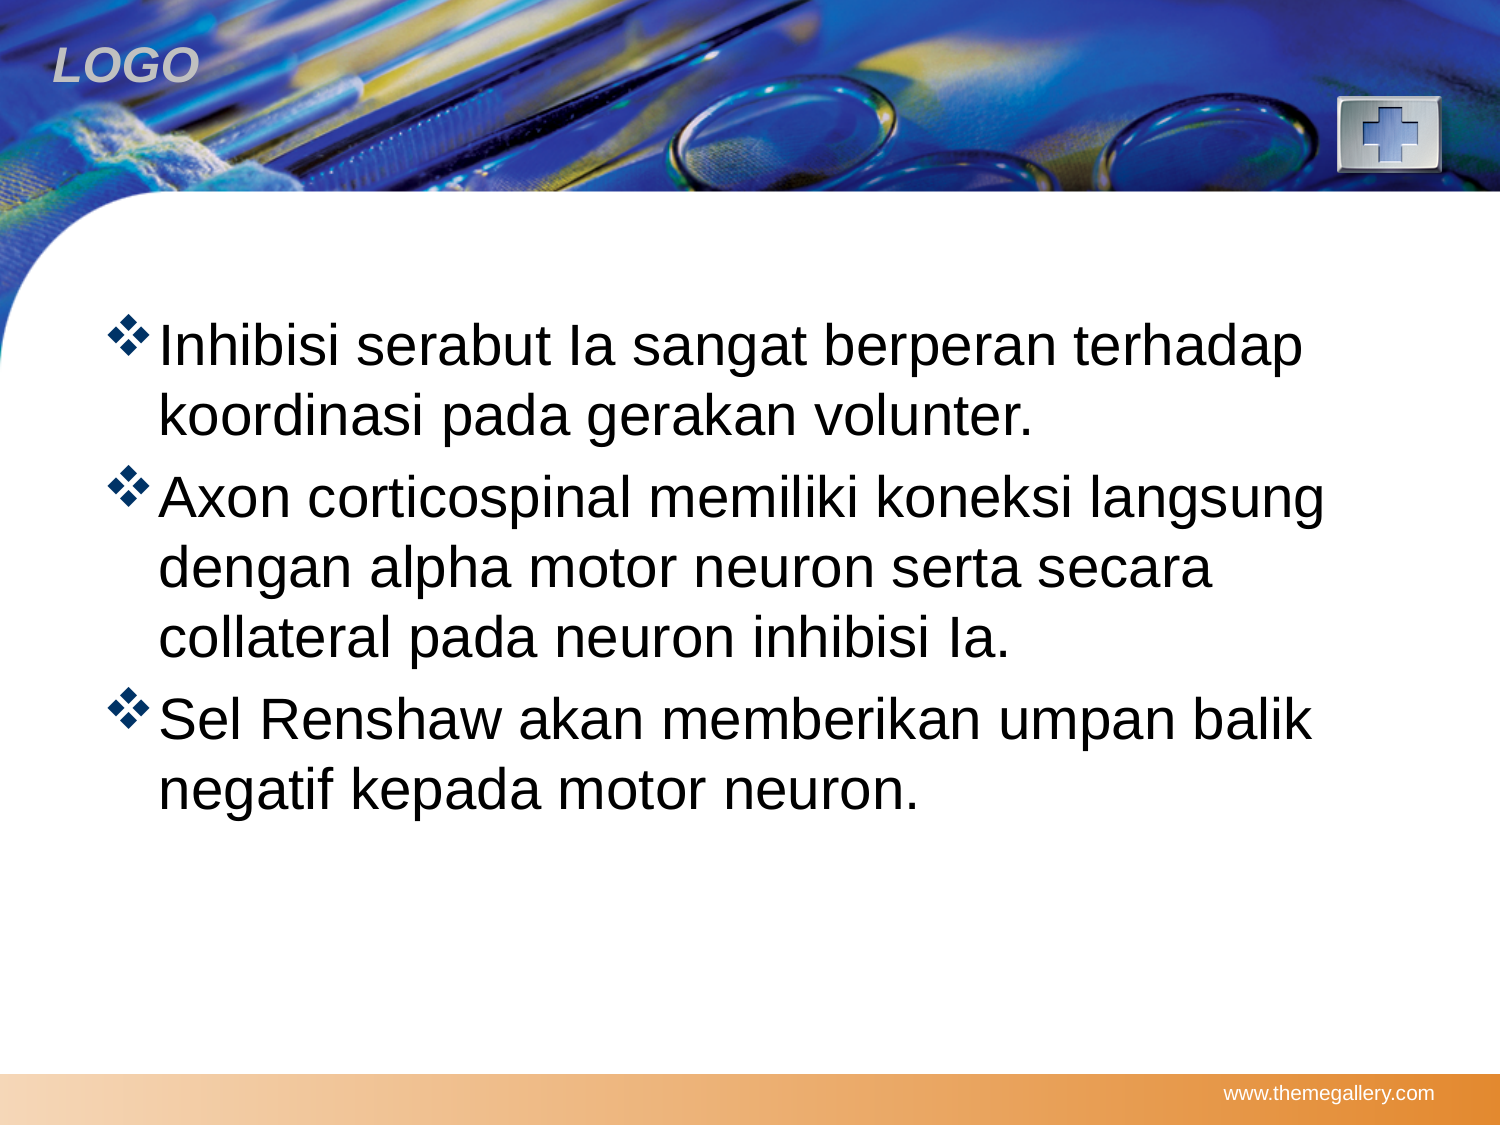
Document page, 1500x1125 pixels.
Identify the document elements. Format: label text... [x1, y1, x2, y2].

footer www.themegallery.com [1162, 1072, 1451, 1125]
picture [0, 0, 1500, 383]
list Inhibisi serabut Ia sangat berperan terhadap koordinasi pada gerakan volunter. Axon corticospinal memiliki koneksi langsung dengan alpha motor neuron serta secara collateral pada neuron inhibisi Ia. Sel Renshaw akan memberikan umpan balik negatif kepada motor neuron. [87, 299, 1432, 1038]
